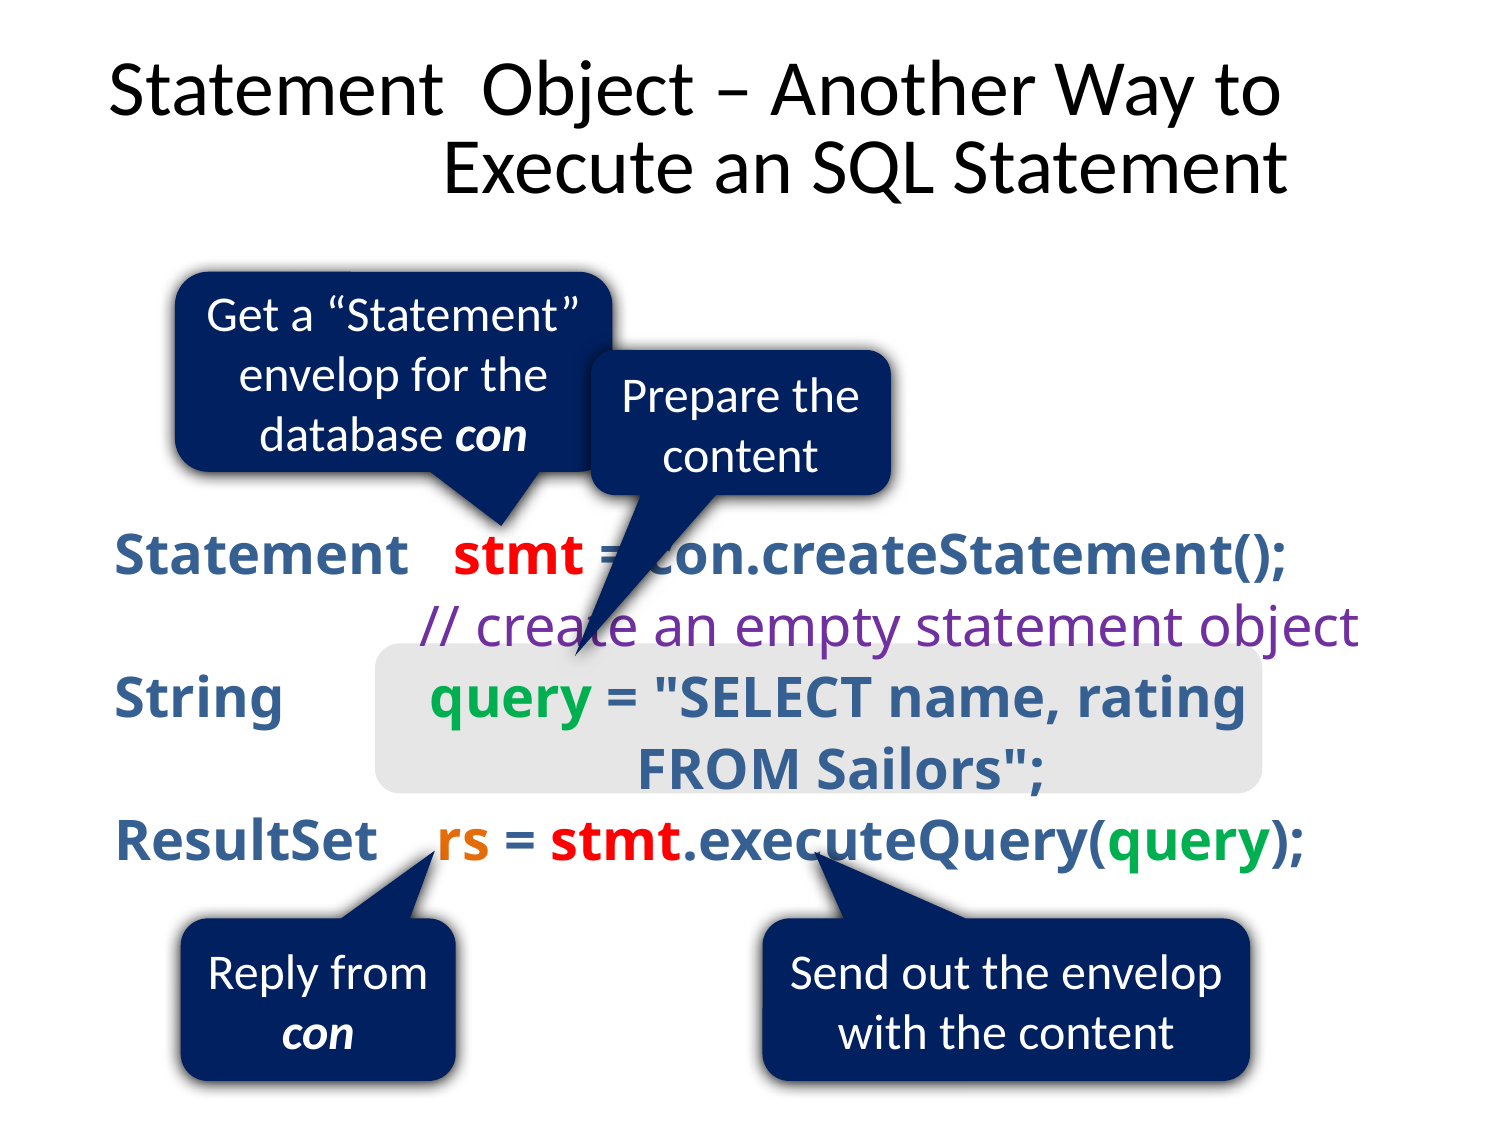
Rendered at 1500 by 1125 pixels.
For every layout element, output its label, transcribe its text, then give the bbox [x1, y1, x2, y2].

text_box Get a “Statement” envelop for the database con [172, 269, 615, 529]
text_box Prepare the content [572, 347, 893, 658]
list Statement stmt = con.createStatement(); // create an empty statement object String query = "SELECT name, rating FROM Sailors"; ResultSet rs = stmt.executeQuery(query); [99, 518, 1400, 919]
text_box Reply from con [178, 848, 458, 1084]
title Statement Object – Another Way to Execute an SQL Statement [75, 37, 1425, 225]
text_box Send out the envelop with the content [760, 849, 1253, 1084]
